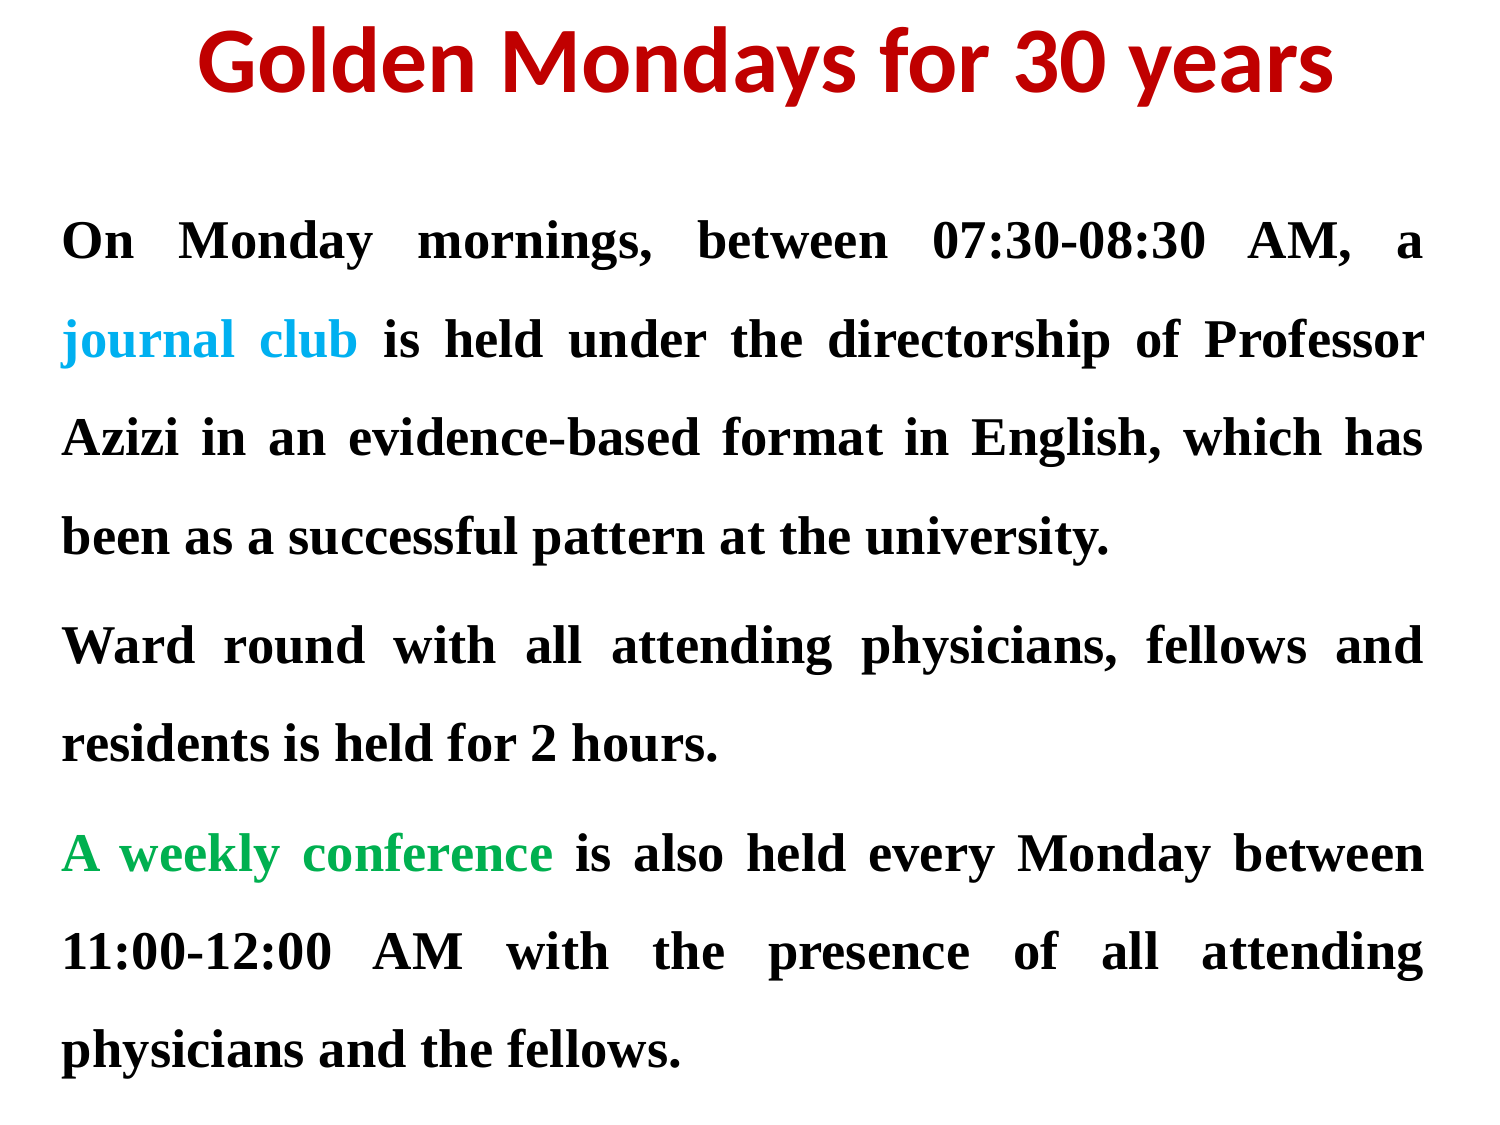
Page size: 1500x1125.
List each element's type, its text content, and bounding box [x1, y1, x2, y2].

title Golden Mondays for 30 years [128, 23, 1404, 200]
subtitle On Monday mornings, between 07:30-08:30 AM, a journal club is held under the directorship of Professor Azizi in an evidence-based format in English, which has been as a successful pattern at the university. Ward round with all attending physicians, fellows and residents is held for 2 hours. A weekly conference is also held every Monday between 11:00-12:00 AM with the presence of all attending physicians and the fellows. [46, 164, 1442, 1090]
